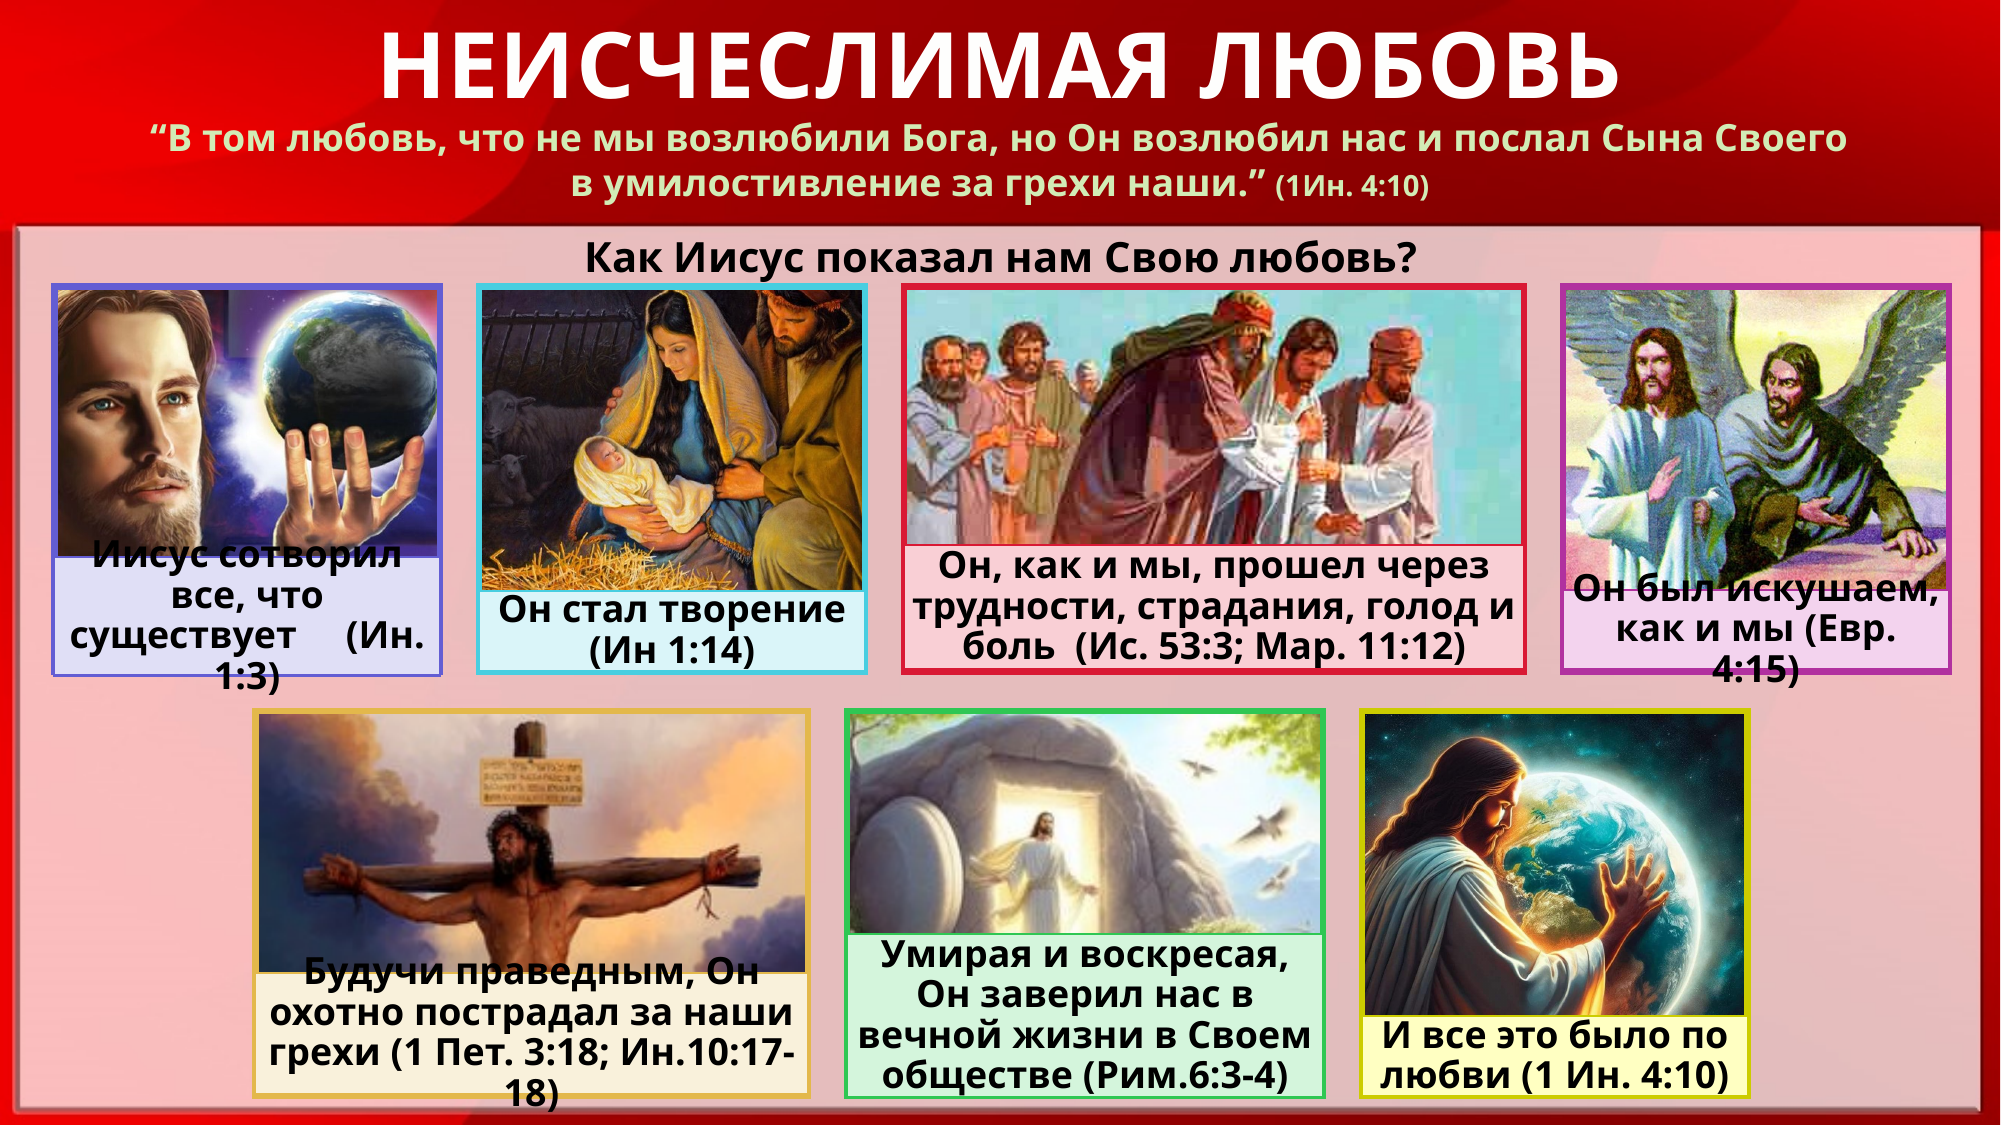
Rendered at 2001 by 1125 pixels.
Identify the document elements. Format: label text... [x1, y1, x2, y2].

text_box “В том любовь, что не мы возлюбили Бога, но Он возлюбил нас и послал Сына Своего в умилостивление за грехи наши.” (1Ин. 4:10) [126, 106, 1874, 211]
text_box НЕИСЧЕСЛИМАЯ ЛЮБОВЬ [0, 0, 2000, 235]
text_box Как Иисус показал нам Свою любовь? [22, 235, 1980, 288]
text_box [47, 285, 1956, 1098]
picture [0, 0, 2001, 1125]
